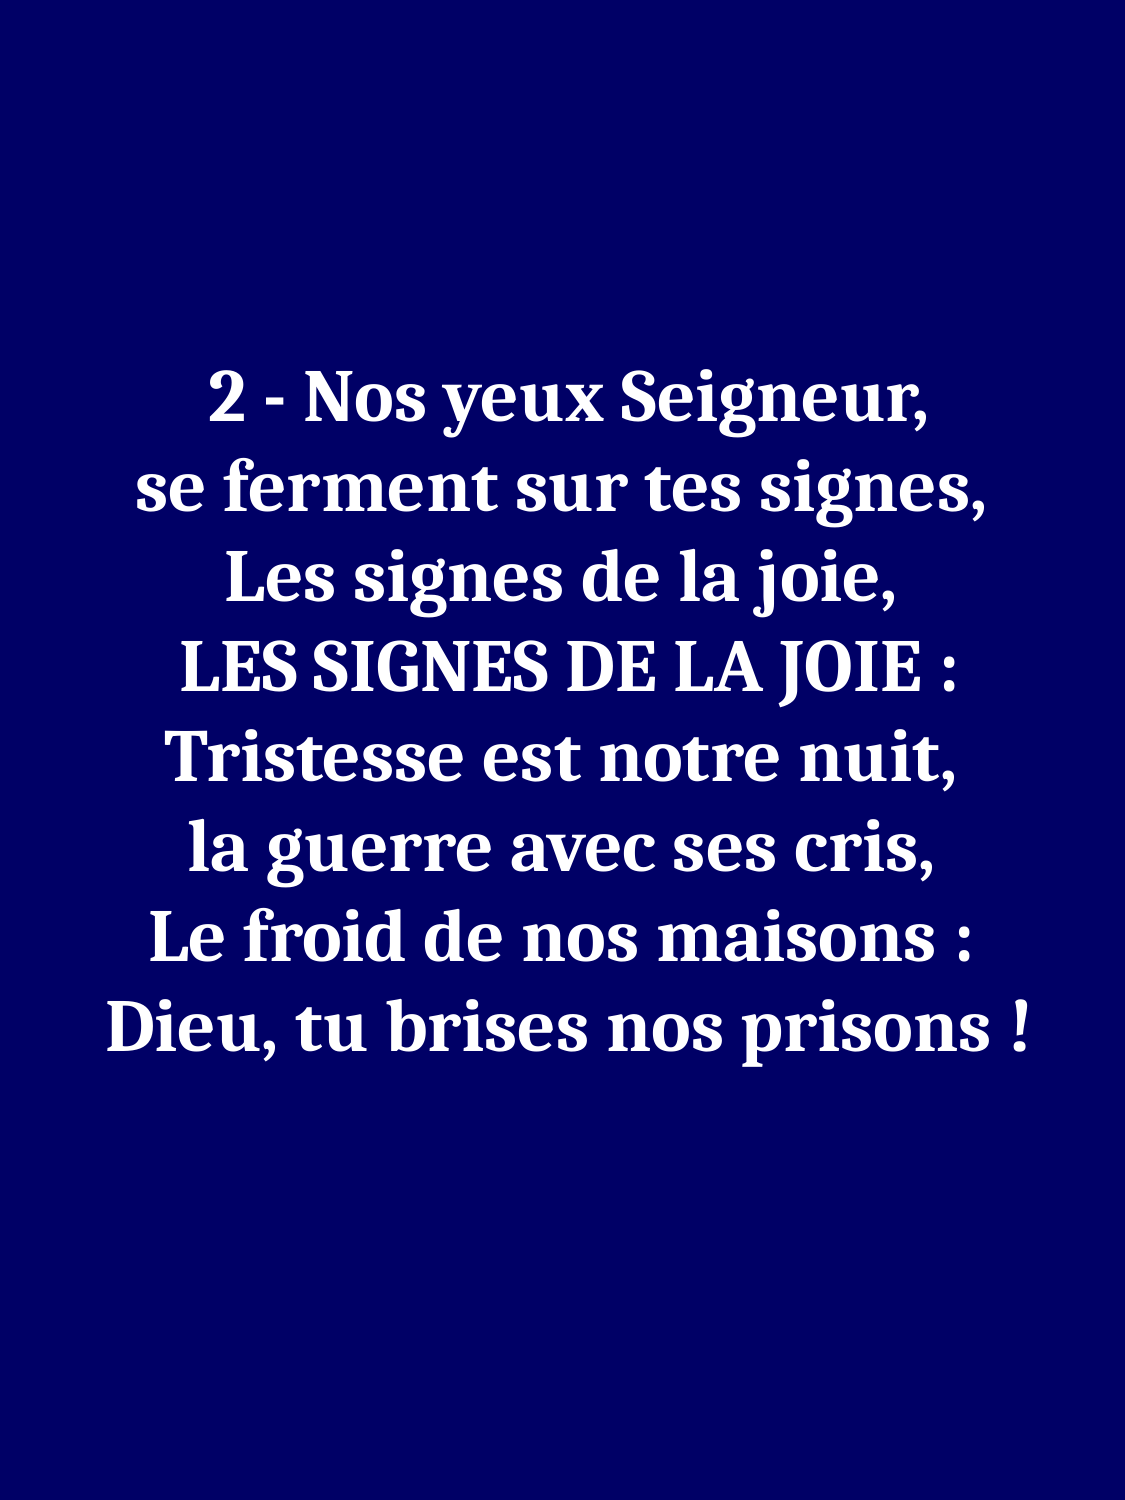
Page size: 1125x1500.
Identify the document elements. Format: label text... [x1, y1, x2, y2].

text_box 2 - Nos yeux Seigneur, se ferment sur tes signes, Les signes de la joie, LES SIGNES DE LA JOIE : Tristesse est notre nuit, la guerre avec ses cris, Le froid de nos maisons : Dieu, tu brises nos prisons ! [0, 293, 1125, 1359]
